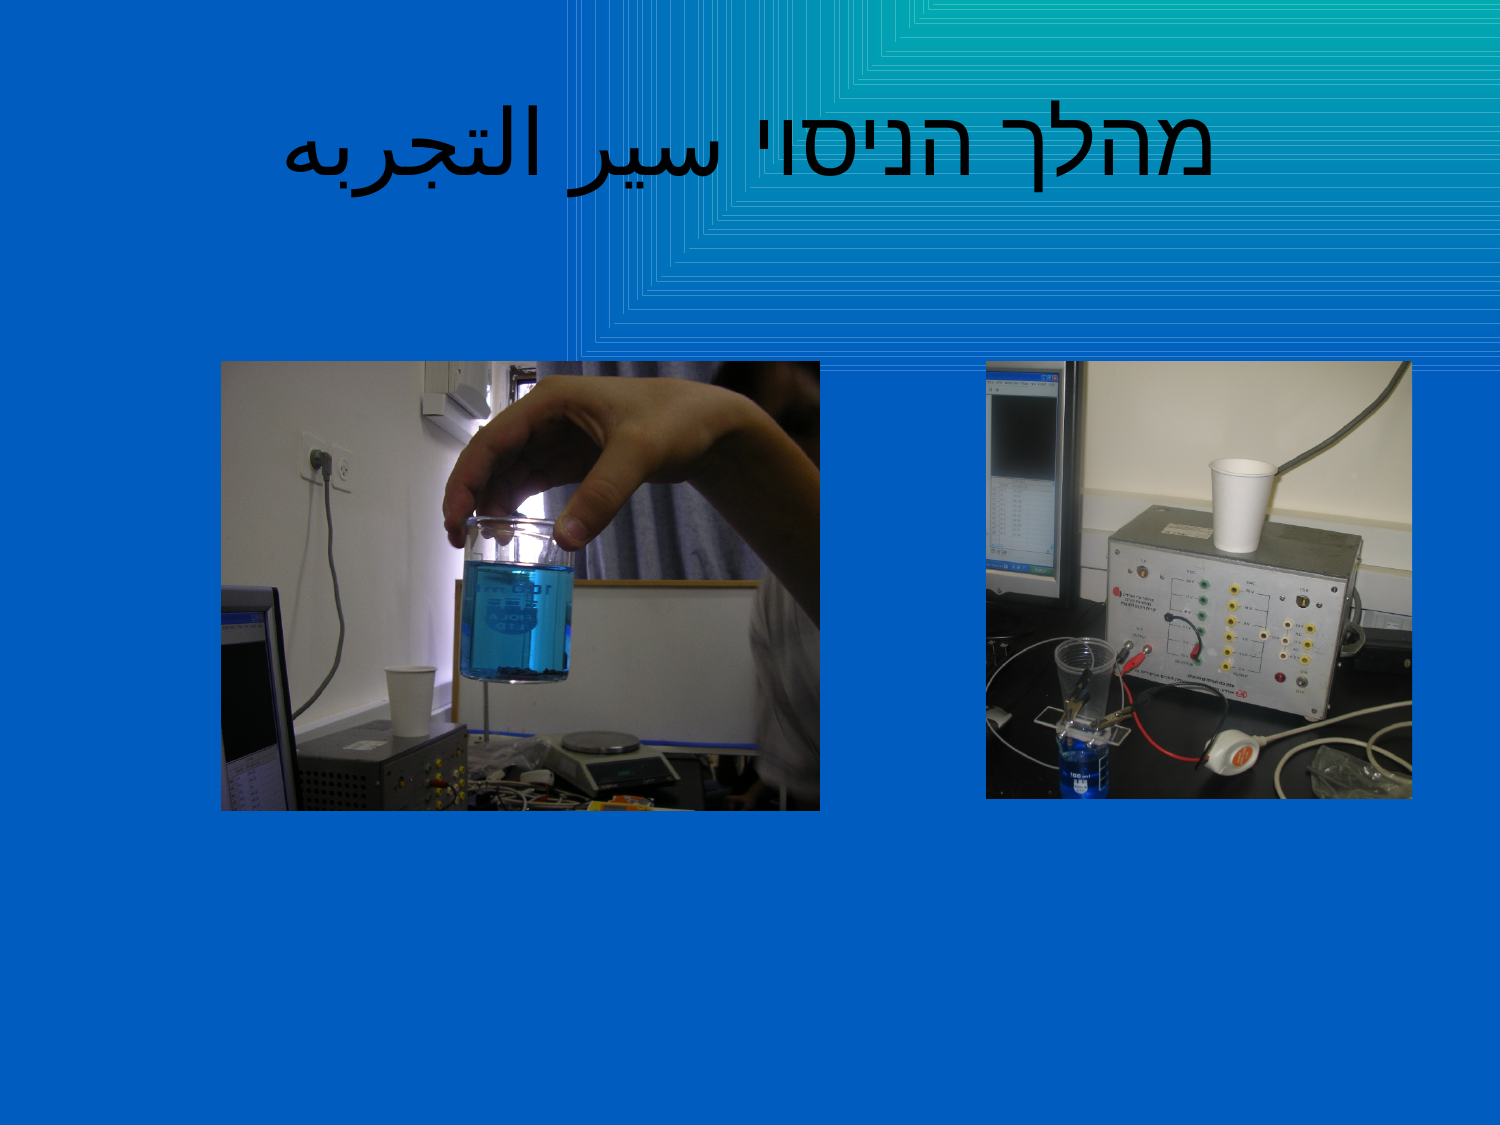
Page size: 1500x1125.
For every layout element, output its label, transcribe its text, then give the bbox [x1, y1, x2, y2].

picture [985, 361, 1413, 799]
title מהלך הניסוי سير التجربه [75, 45, 1425, 233]
picture [221, 361, 821, 811]
